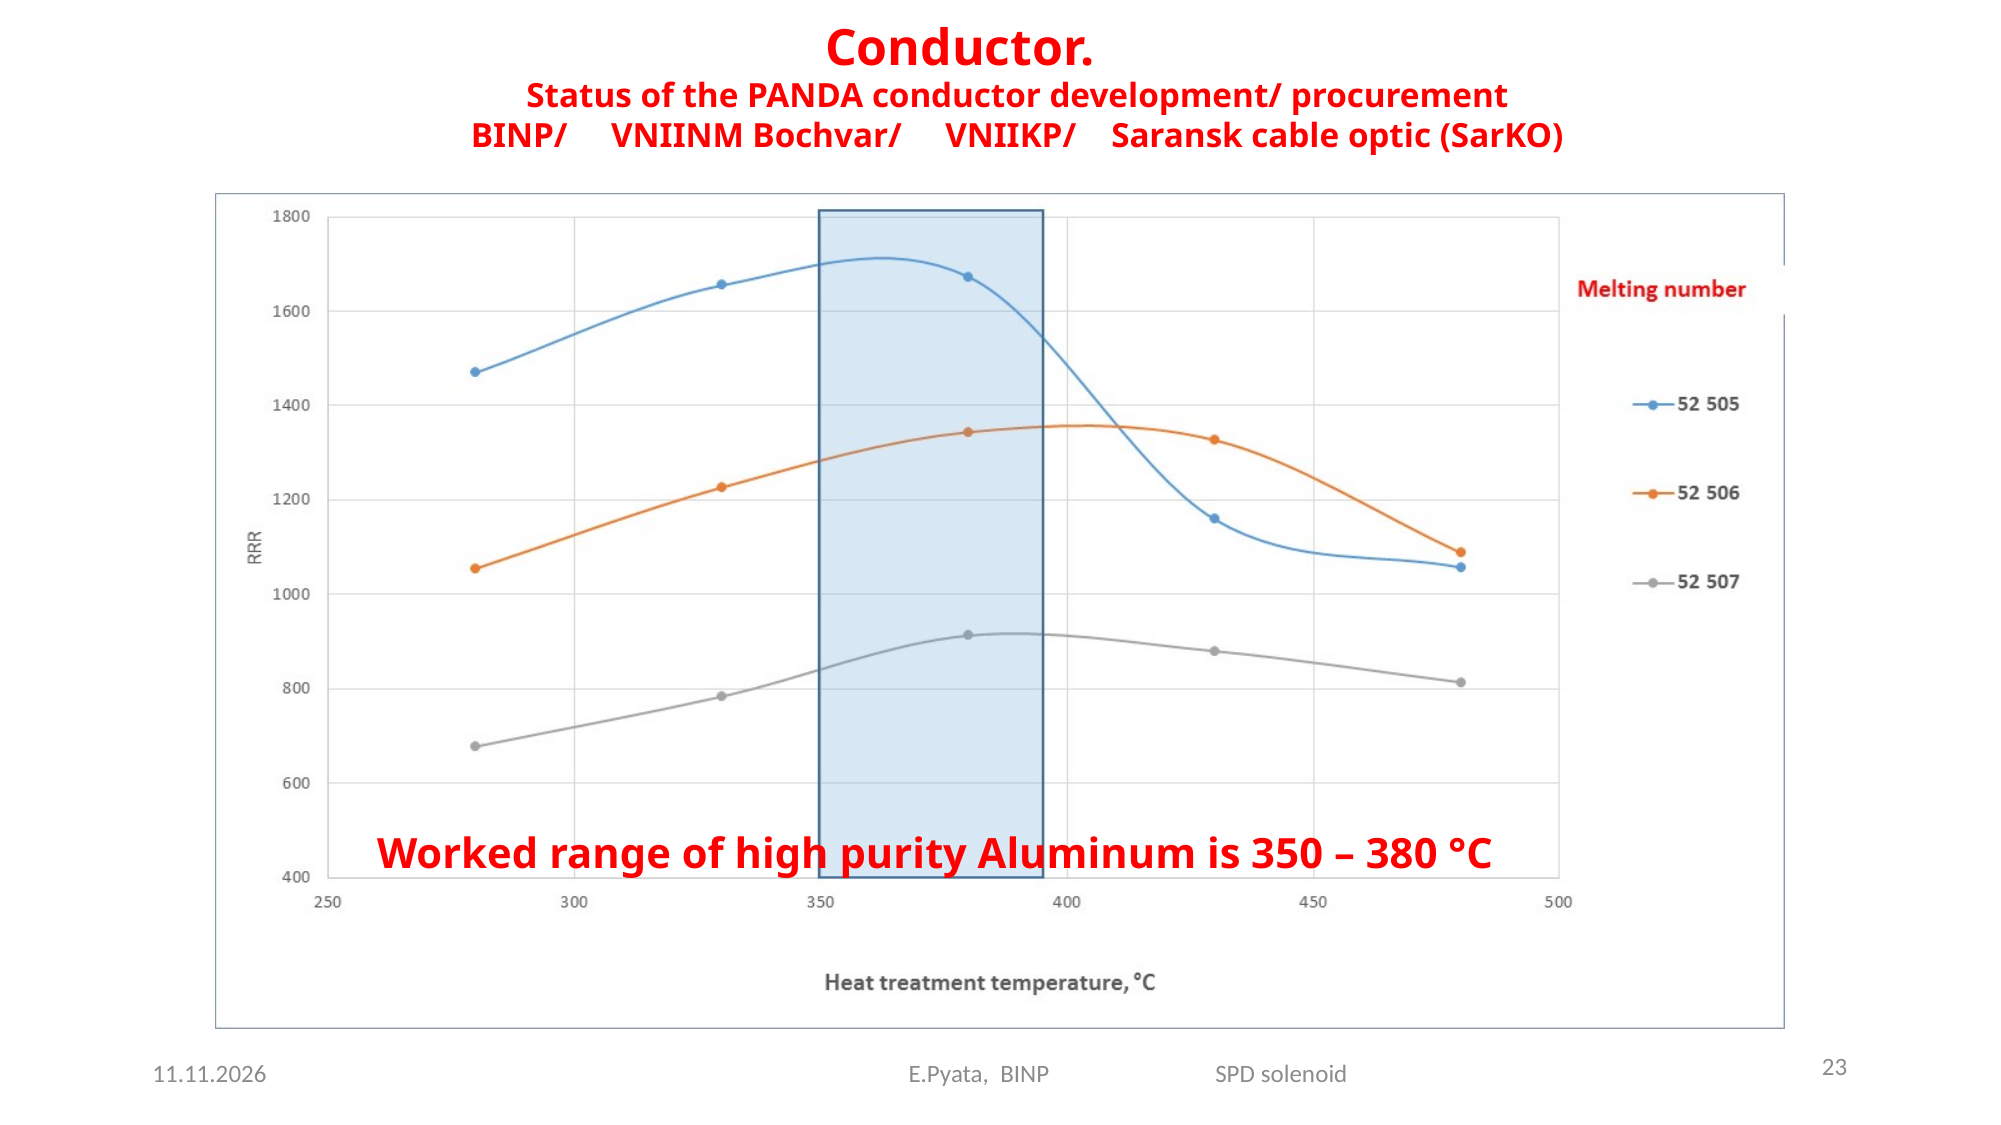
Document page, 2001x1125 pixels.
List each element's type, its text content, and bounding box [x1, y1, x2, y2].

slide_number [137, 1042, 588, 1103]
text_box Status of the PANDA conductor development/ procurement BINP/ VNIINM Bochvar/ VNIIKP/ Saransk cable optic (SarKO) [166, 67, 1870, 202]
footer E.Pyata, BINP SPD solenoid [662, 1042, 1601, 1103]
text_box Conductor. [376, 8, 1545, 67]
slide_number 23 [1412, 1035, 1863, 1096]
picture [215, 193, 1785, 1029]
